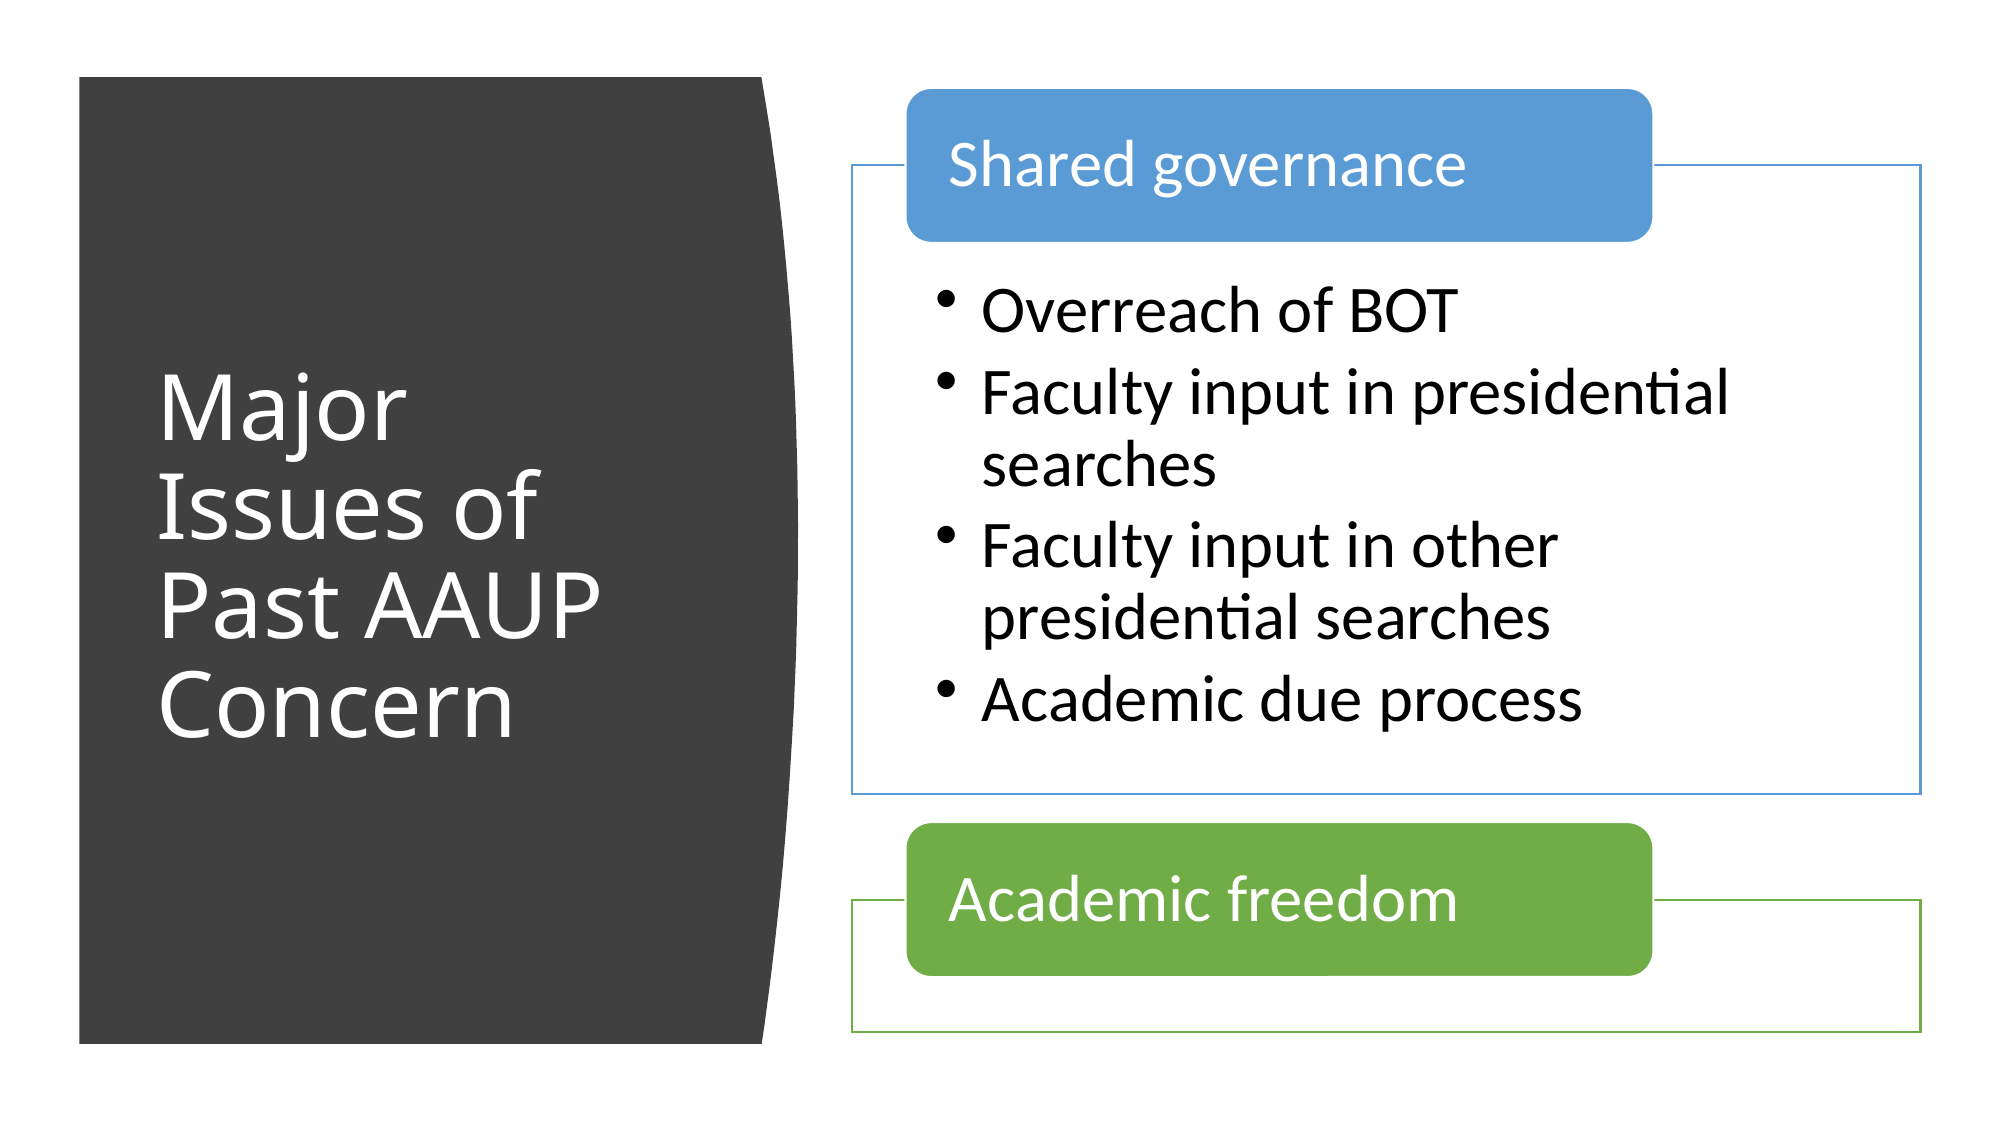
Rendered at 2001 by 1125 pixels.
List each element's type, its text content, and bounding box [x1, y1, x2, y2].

text_box [78, 76, 800, 1045]
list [852, 77, 1921, 1043]
title Major Issues of Past AAUP Concern [141, 166, 702, 953]
